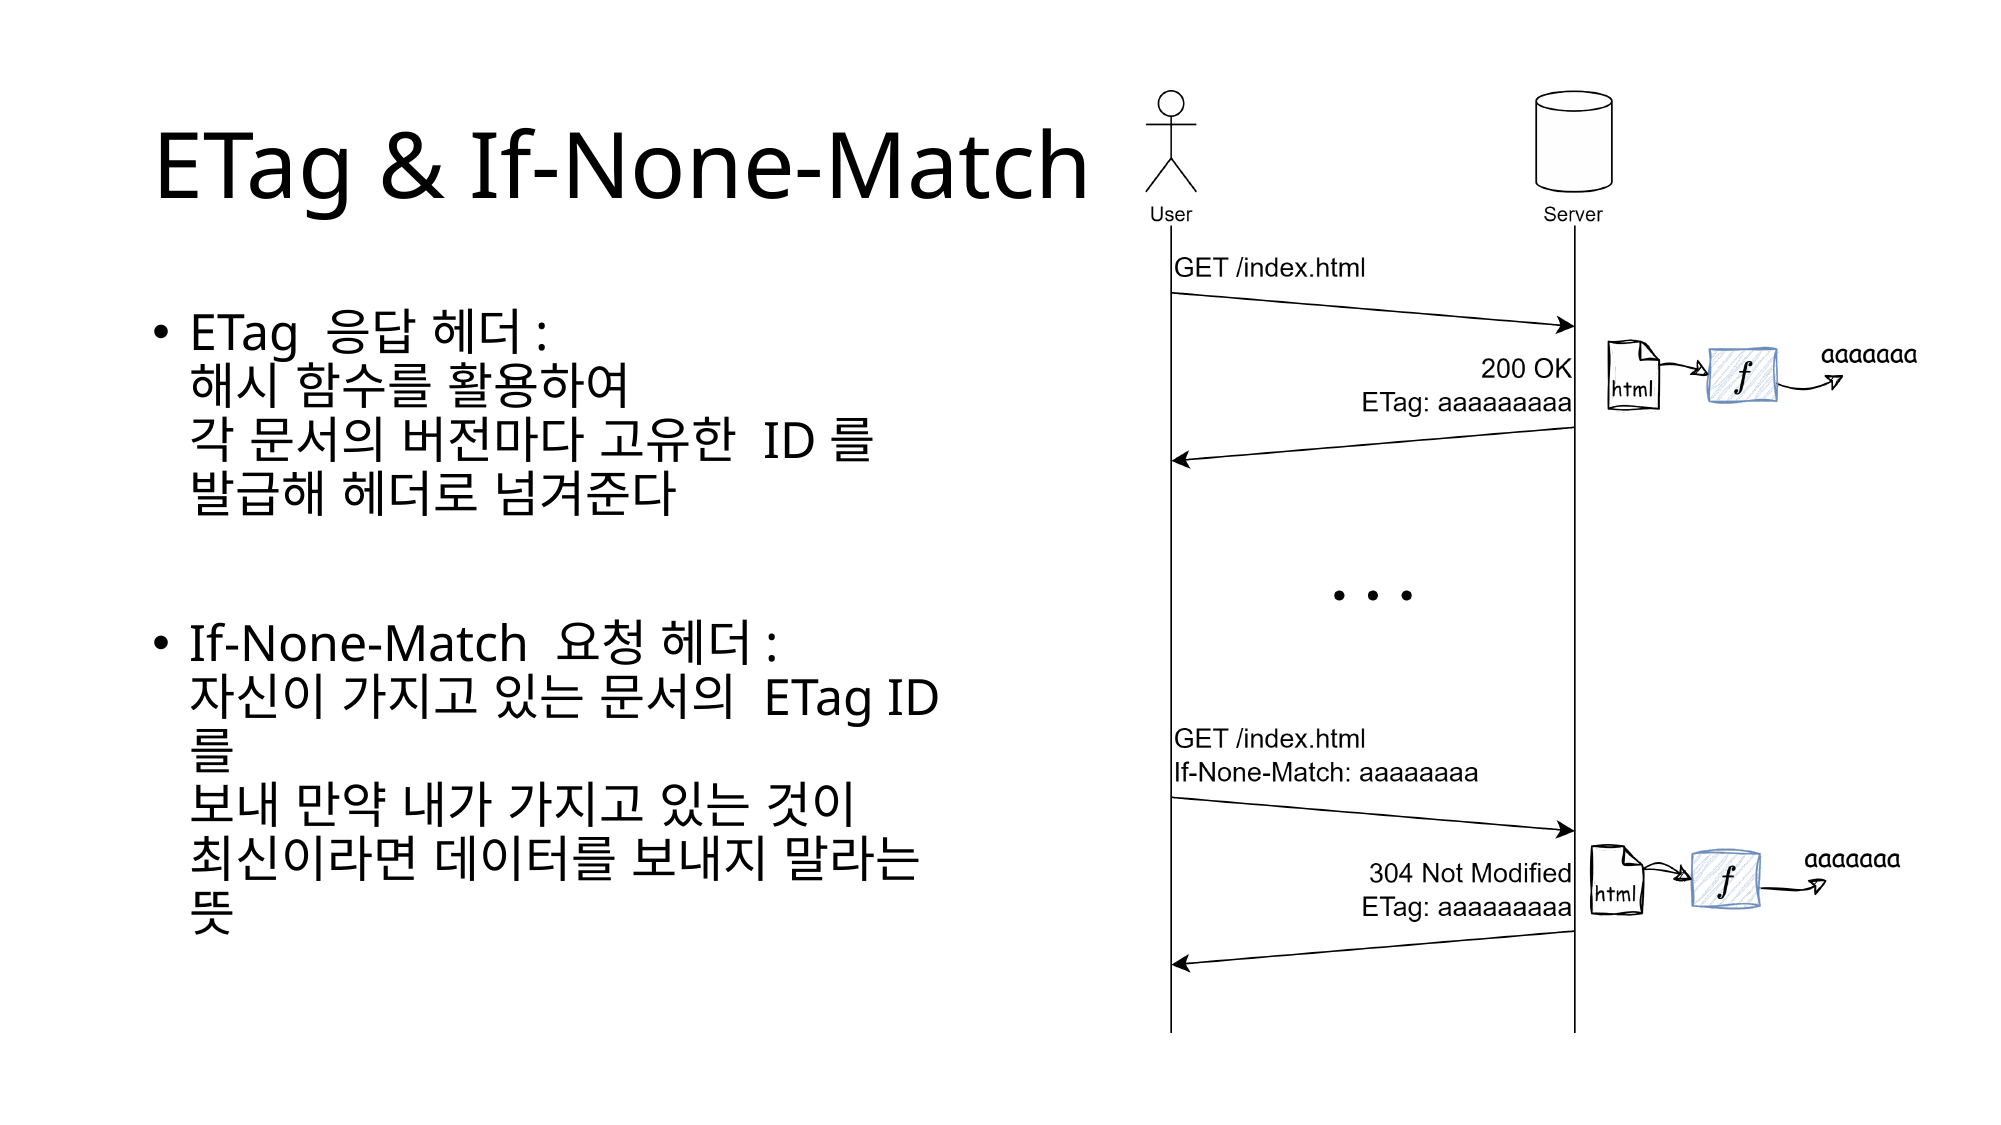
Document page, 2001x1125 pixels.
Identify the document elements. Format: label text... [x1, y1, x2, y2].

title ETag & If-None-Match [137, 59, 1863, 278]
list ETag 응답 헤더: 해시 함수를 활용하여 각 문서의 버전마다 고유한 ID를 발급해 헤더로 넘겨준다 If-None-Match 요청 헤더: 자신이 가지고 있는 문서의 ETag ID를 보내 만약 내가 가지고 있는 것이 최신이라면 데이터를 보내지 말라는 뜻 [137, 299, 988, 1014]
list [1128, 73, 1954, 1052]
